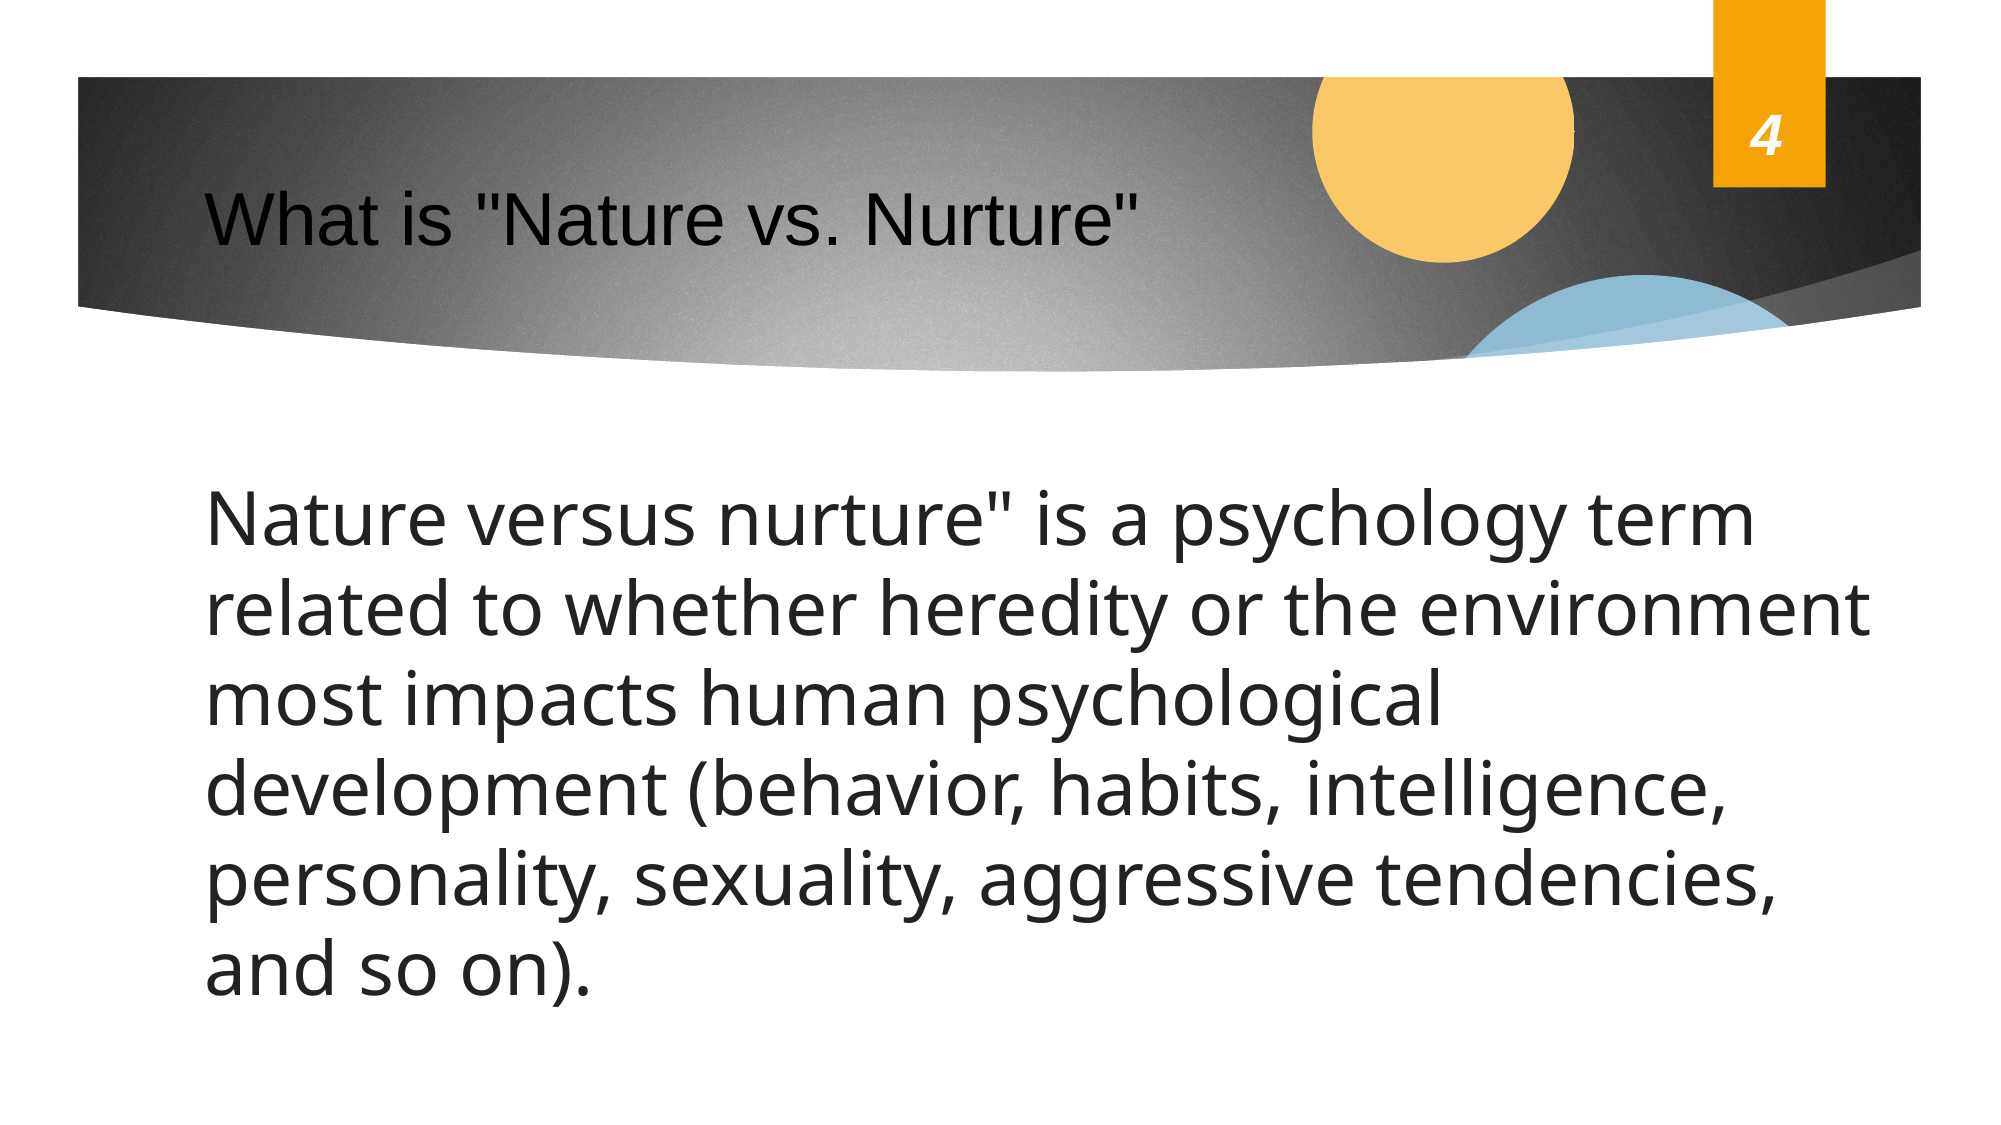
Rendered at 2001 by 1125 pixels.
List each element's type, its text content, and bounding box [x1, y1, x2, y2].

list Nature versus nurture" is a psychology term related to whether heredity or the environment most impacts human psychological development (behavior, habits, intelligence, personality, sexuality, aggressive tendencies, and so on). [189, 427, 1896, 1055]
title What is "Nature vs. Nurture" [189, 155, 1627, 275]
slide_number 4 [1698, 48, 1836, 175]
picture [79, 78, 1621, 371]
picture [1564, 78, 1920, 300]
